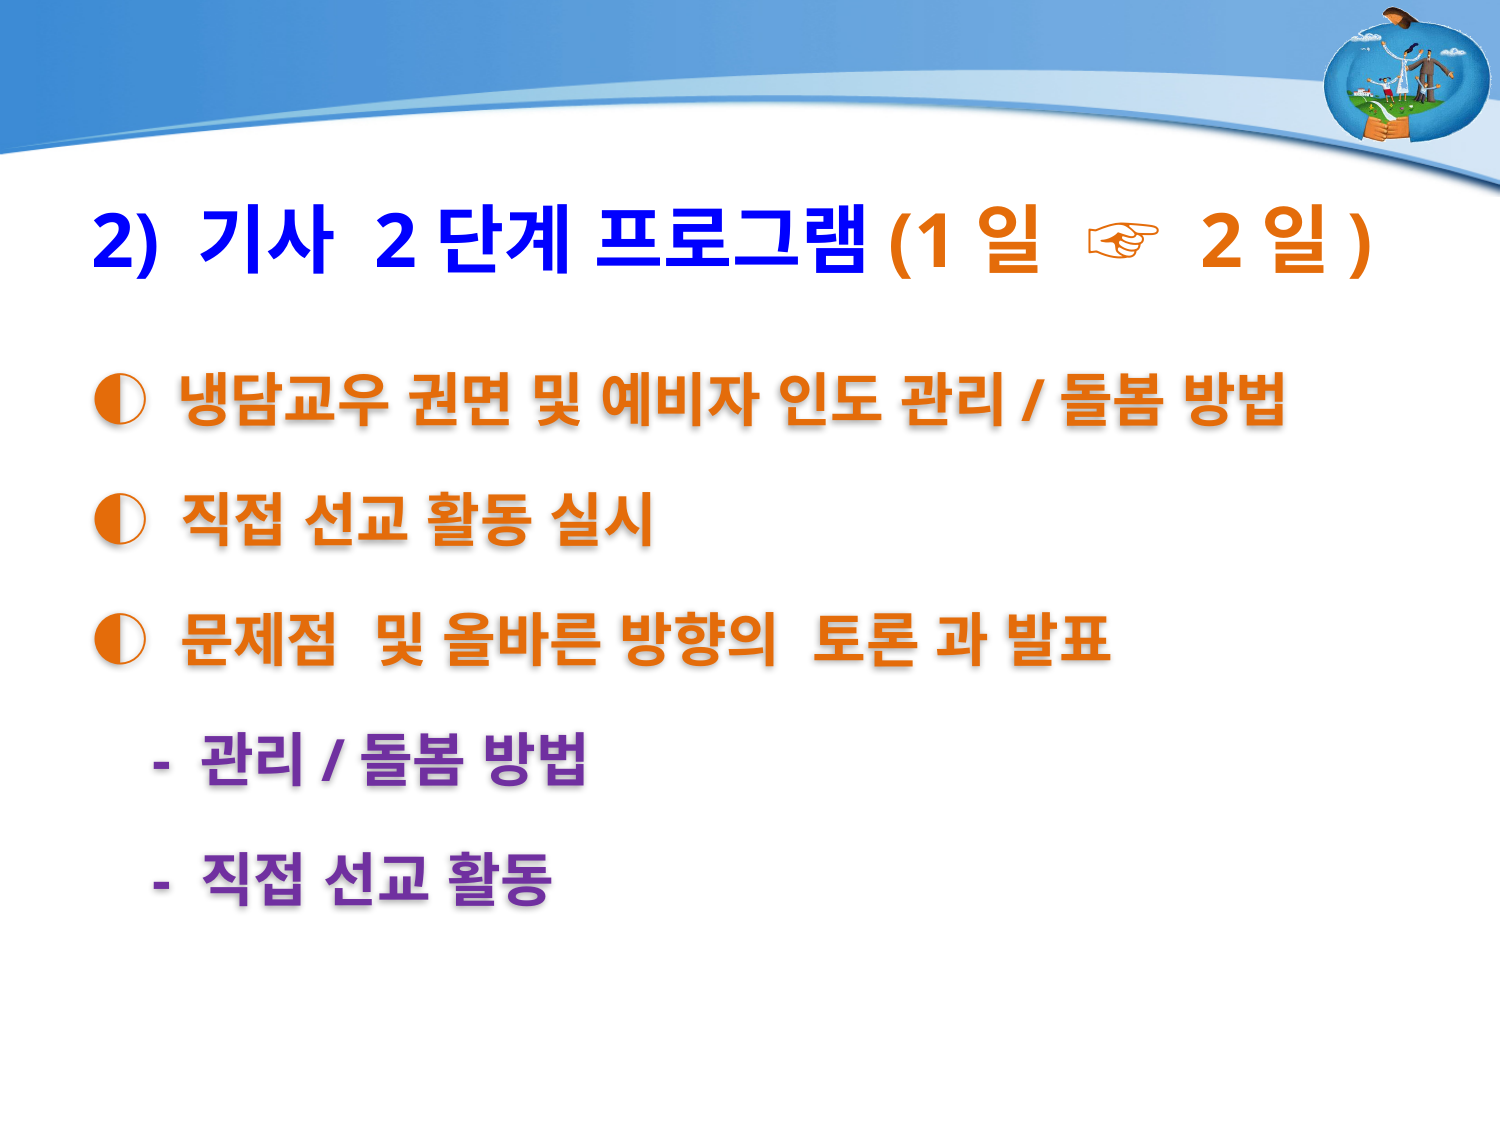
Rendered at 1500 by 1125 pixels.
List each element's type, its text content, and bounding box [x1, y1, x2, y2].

picture [0, 0, 1500, 197]
text_box 2) 기사 2단계 프로그램(1일 ☞ 2일) [77, 185, 1424, 290]
text_box ◐ 냉담교우 권면 및 예비자 인도 관리/돌봄 방법 ◐ 직접 선교 활동 실시 ◐ 문제점 및 올바른 방향의 토론 과 발표 - 관리/돌봄 방법 - 직접 선교 활동 [76, 314, 1424, 1083]
